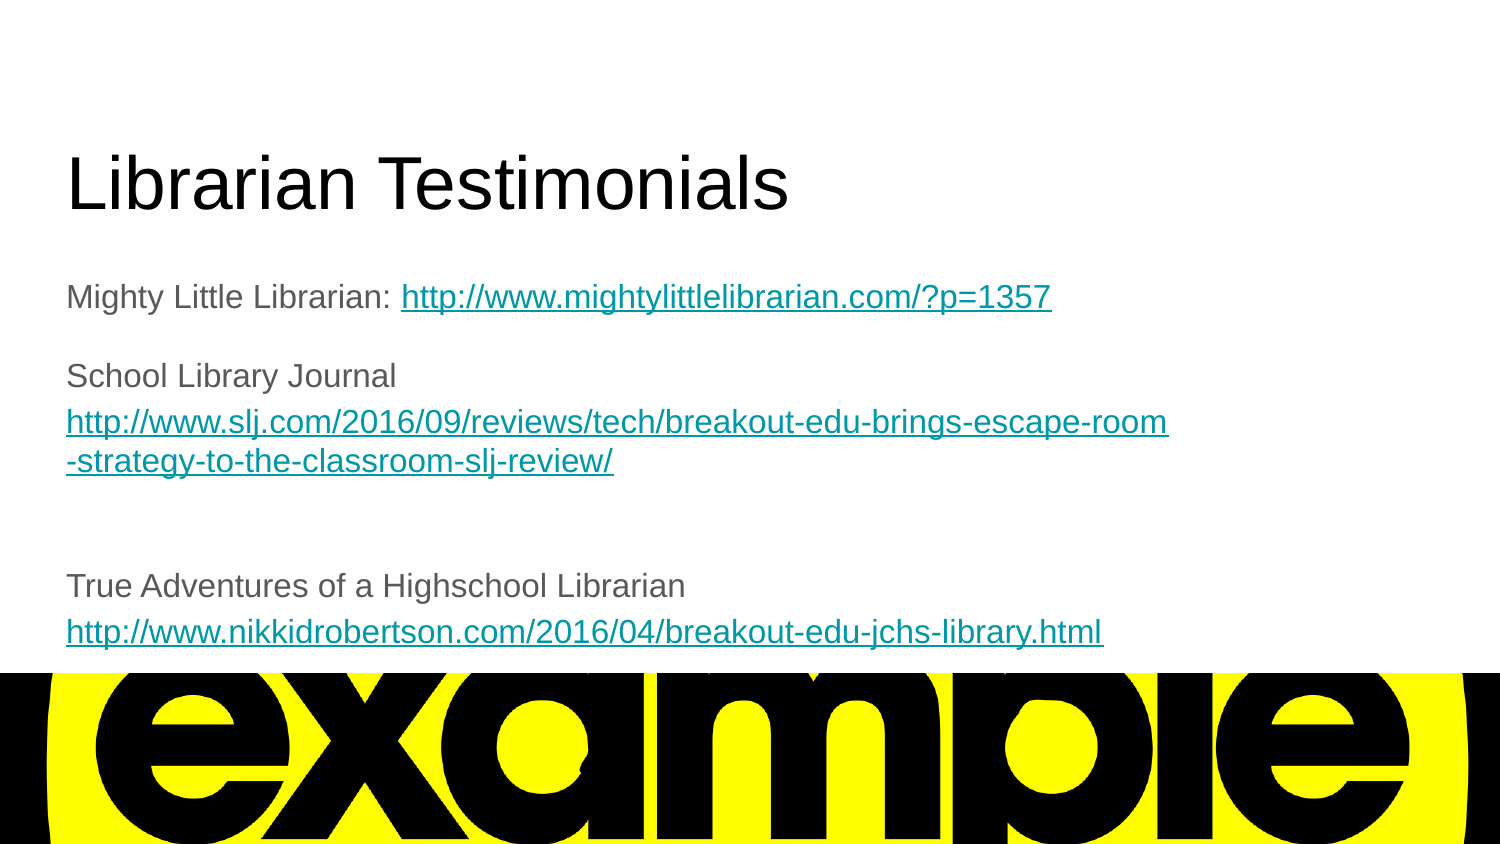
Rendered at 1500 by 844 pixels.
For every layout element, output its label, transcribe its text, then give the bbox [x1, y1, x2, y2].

picture [0, 673, 1500, 844]
title Librarian Testimonials [51, 50, 1367, 240]
list Mighty Little Librarian: http://www.mightylittlelibrarian.com/?p=1357 School Library Journal http://www.slj.com/2016/09/reviews/tech/breakout-edu-brings-escape-room-strategy-to-the-classroom-slj-review/ True Adventures of a Highschool Librarian http://www.nikkidrobertson.com/2016/04/breakout-edu-jchs-library.html [51, 253, 1188, 585]
